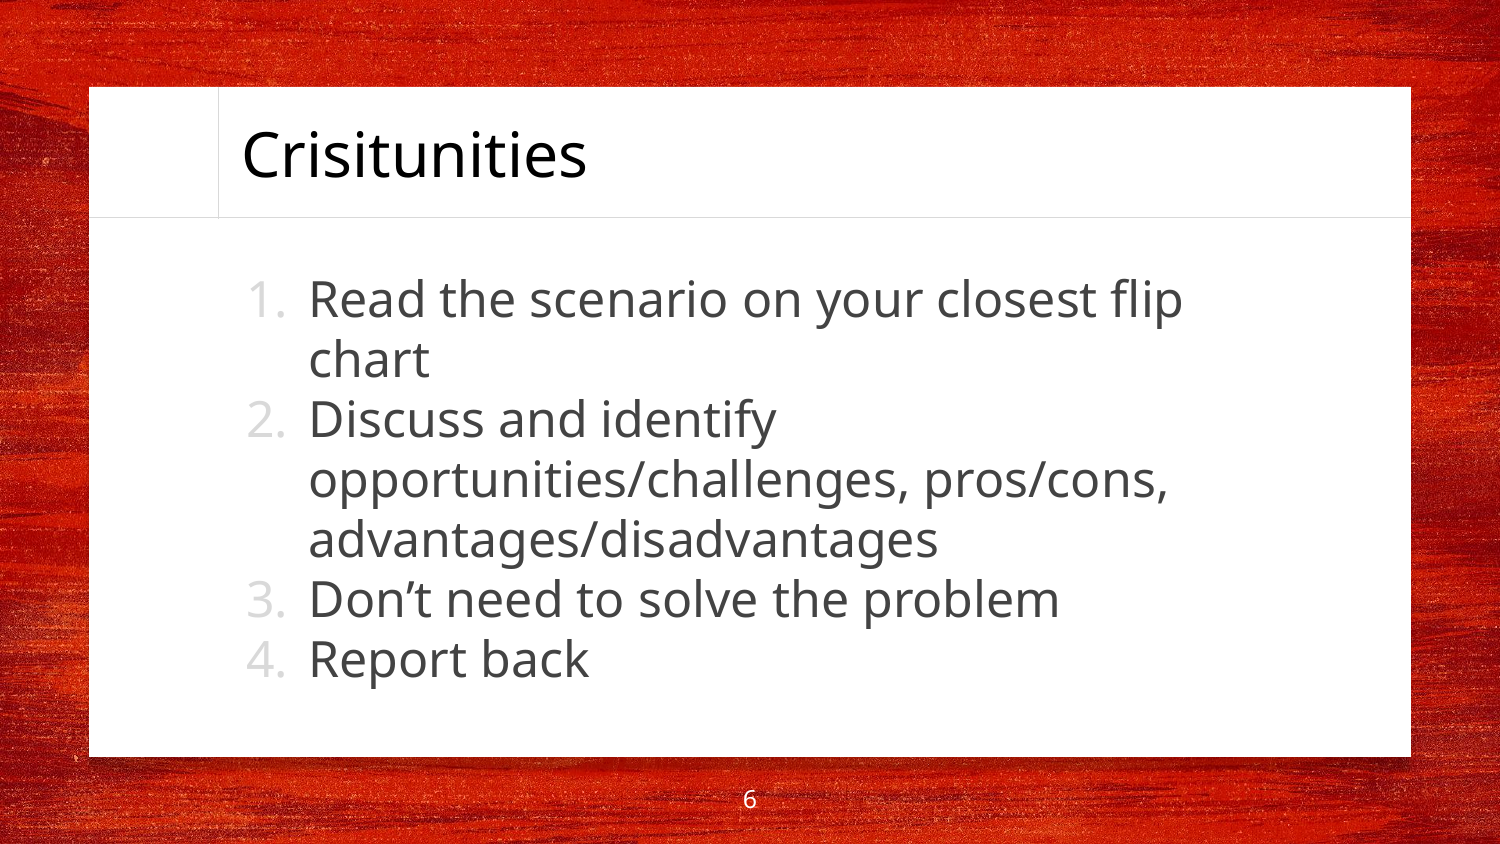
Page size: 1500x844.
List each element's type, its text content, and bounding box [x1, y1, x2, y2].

picture [0, 0, 1500, 844]
list Read the scenario on your closest flip chart Discuss and identify opportunities/challenges, pros/cons, advantages/disadvantages Don’t need to solve the problem Report back [218, 252, 1330, 706]
slide_number 6 [705, 756, 795, 844]
title Crisitunities [226, 86, 1330, 218]
